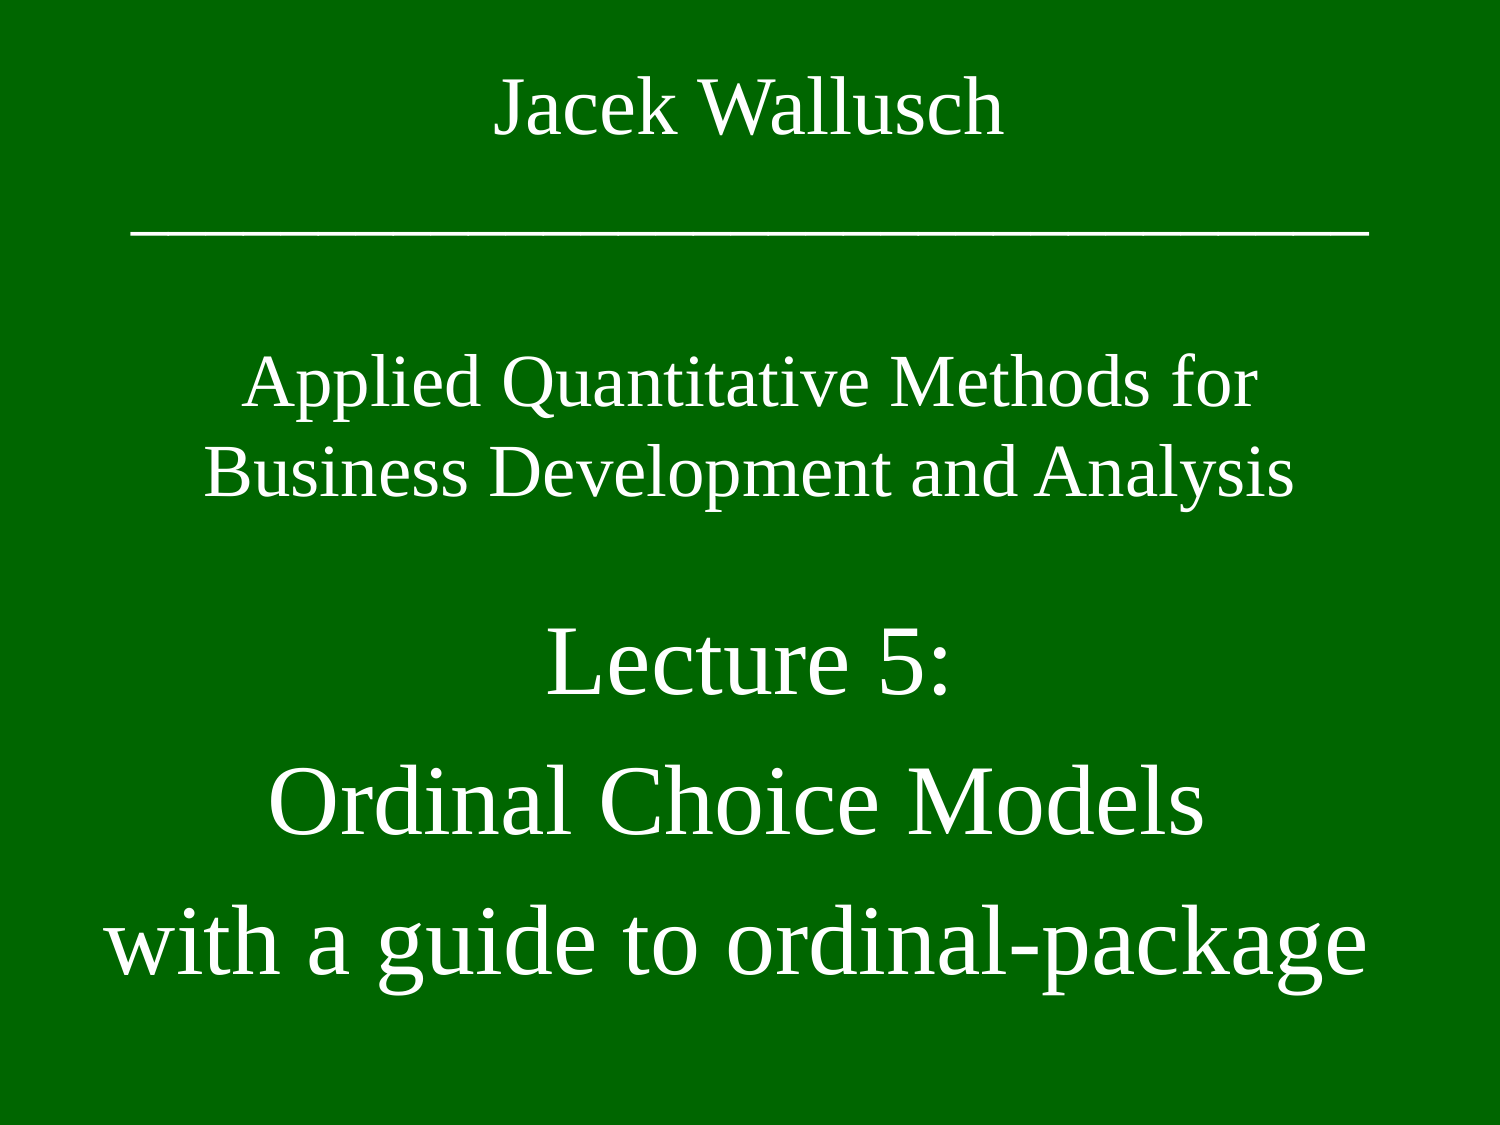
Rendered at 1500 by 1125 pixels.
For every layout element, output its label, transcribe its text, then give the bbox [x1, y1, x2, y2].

text_box Jacek Wallusch _________________________________ Applied Quantitative Methods for Business Development and Analysis [112, 0, 1388, 563]
text_box Lecture 5: Ordinal Choice Models with a guide to ordinal-package [0, 587, 1500, 938]
